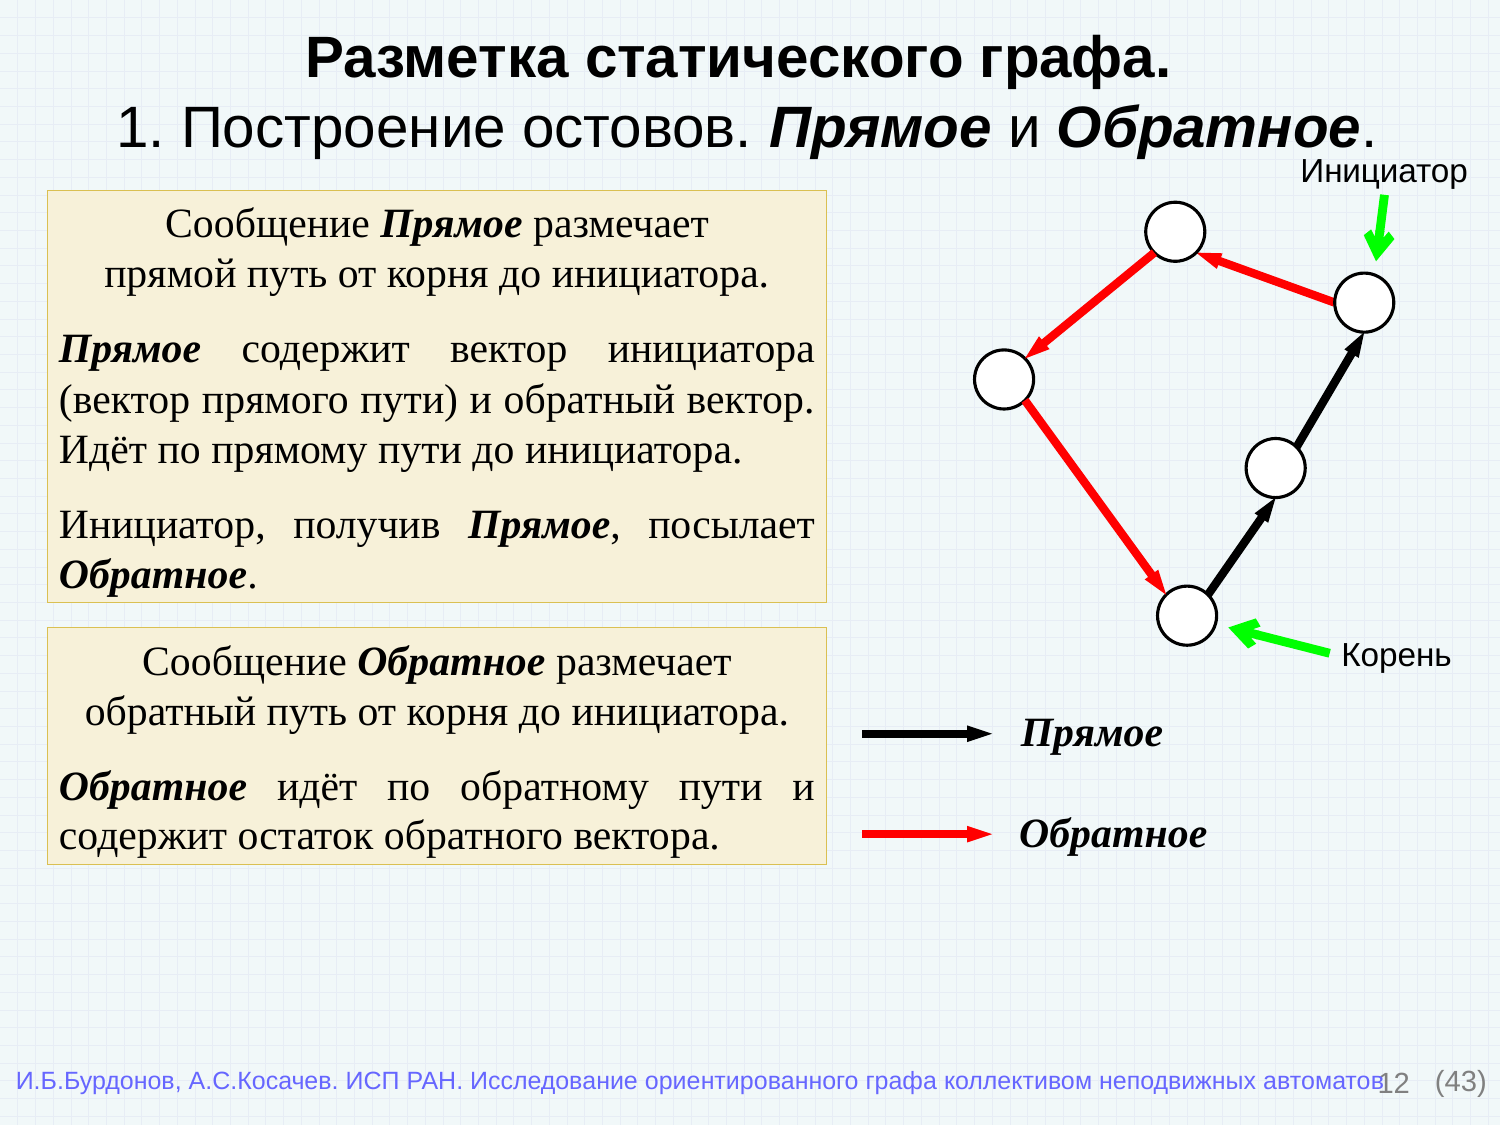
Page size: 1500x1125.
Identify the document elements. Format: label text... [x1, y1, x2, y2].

text_box Прямое [1006, 697, 1179, 763]
text_box Разметка статического графа. 1. Построение остовов. Прямое и Обратное. [29, 3, 1465, 174]
text_box [1145, 202, 1205, 262]
text_box [1246, 438, 1306, 498]
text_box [1296, 331, 1365, 448]
text_box И.Б.Бурдонов, А.С.Косачев. ИСП РАН. Исследование ориентированного графа коллективом неподвижных автоматов [15, 1064, 1387, 1095]
text_box Сообщение Обратное размечает обратный путь от корня до инициатора. Обратное идёт по обратному пути и содержит остаток обратного вектора. [47, 627, 827, 865]
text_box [1207, 497, 1276, 595]
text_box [1195, 252, 1335, 303]
text_box [1157, 586, 1217, 646]
text_box Обратное [1004, 798, 1223, 864]
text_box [1375, 195, 1385, 262]
text_box [974, 349, 1034, 410]
text_box Сообщение Прямое размечает прямой путь от корня до инициатора. Прямое содержит вектор инициатора (вектор прямого пути) и обратный вектор. Идёт по прямому пути до инициатора. Инициатор, получив Прямое, посылает Обратное. [47, 190, 827, 603]
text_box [1024, 252, 1155, 359]
text_box [1335, 273, 1394, 333]
text_box Инициатор [1288, 143, 1481, 195]
text_box (43) [1435, 1061, 1488, 1097]
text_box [1024, 400, 1167, 596]
text_box Корень [1329, 627, 1464, 680]
slide_number 12 [1074, 1056, 1426, 1125]
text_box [1228, 627, 1329, 654]
